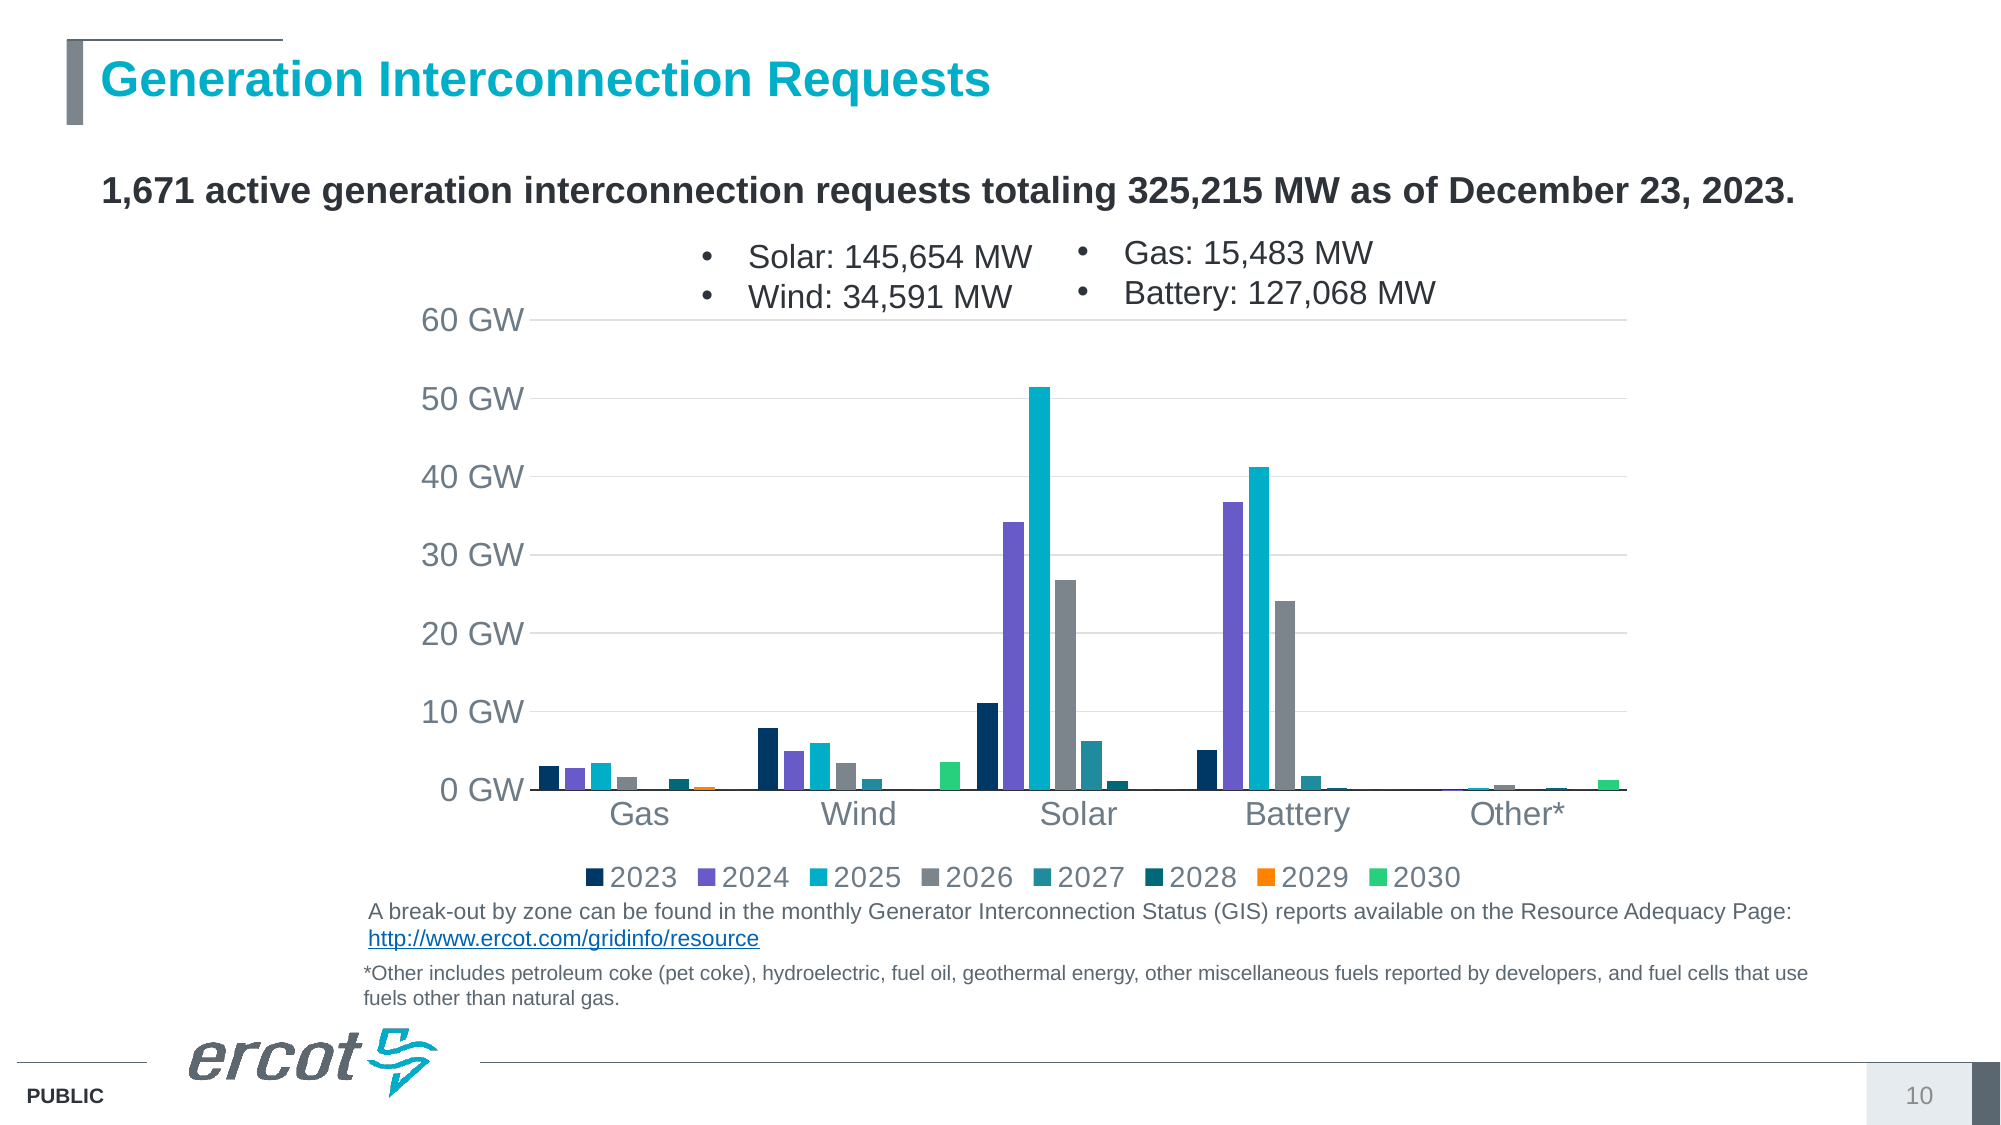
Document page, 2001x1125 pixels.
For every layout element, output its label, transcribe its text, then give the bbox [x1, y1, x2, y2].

picture [183, 1024, 442, 1100]
text_box Gas: 15,483 MW Battery: 127,068 MW [1062, 224, 1529, 288]
text_box *Other includes petroleum coke (pet coke), hydroelectric, fuel oil, geothermal energy, other miscellaneous fuels reported by developers, and fuel cells that use fuels other than natural gas. [348, 952, 1937, 1018]
text_box 1,671 active generation interconnection requests totaling 325,215 MW as of December 23, 2023. Solar: 145,654 MW Wind: 34,591 MW [86, 113, 1834, 323]
text_box A break-out by zone can be found in the monthly Generator Interconnection Status (GIS) reports available on the Resource Adequacy Page: http://www.ercot.com/gridinfo/resource [353, 889, 1851, 952]
chart [395, 289, 1653, 900]
title Generation Interconnection Requests [85, 39, 1524, 128]
slide_number 10 [1866, 1076, 1973, 1113]
